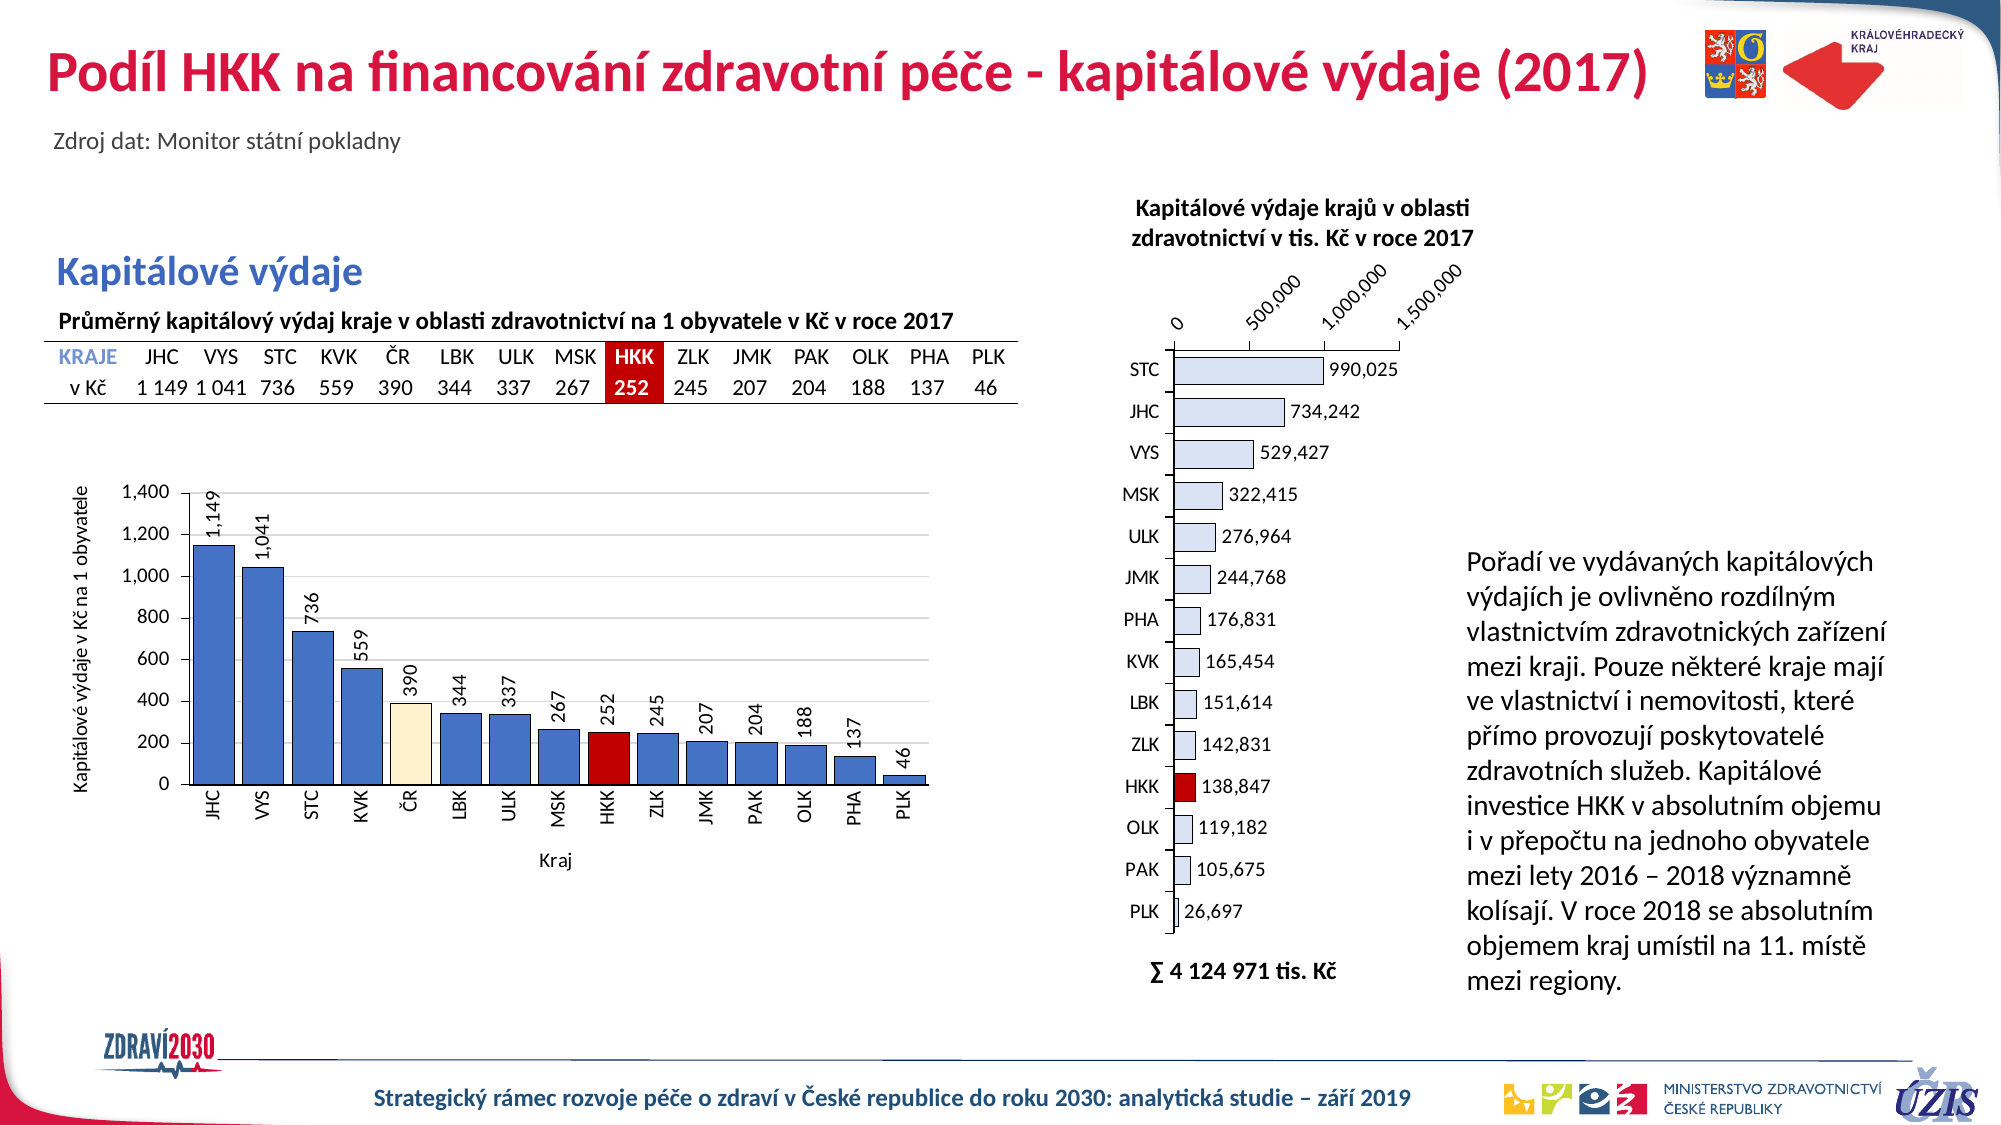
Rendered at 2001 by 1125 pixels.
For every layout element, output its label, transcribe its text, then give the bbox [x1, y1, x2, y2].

title Podíl HKK na financování zdravotní péče - kapitálové výdaje (2017) [32, 33, 1758, 138]
table_cell 559 [310, 374, 369, 403]
table_cell 245 [664, 374, 723, 403]
text_box Zdroj dat: Monitor státní pokladny [38, 117, 417, 162]
table_cell 188 [841, 374, 900, 403]
table_cell 252 [605, 374, 664, 403]
table_cell 267 [546, 374, 605, 403]
picture [1783, 29, 1964, 110]
table_cell 207 [723, 374, 782, 403]
table_header JMK [723, 342, 782, 374]
table_cell v Kč [44, 374, 133, 403]
table_header LBK [428, 342, 487, 374]
table_header ULK [487, 342, 546, 374]
table_cell 1 149 [133, 374, 192, 403]
table_header PLK [959, 342, 1018, 374]
table_header PHA [900, 342, 959, 374]
chart [43, 474, 948, 895]
text_box ∑ 4 124 971 tis. Kč [1135, 948, 1368, 993]
table_header STC [251, 342, 310, 374]
text_box Kapitálové výdaje [42, 236, 794, 290]
table_cell 137 [900, 374, 959, 403]
text_box Pořadí ve vydávaných kapitálových výdajích je ovlivněno rozdílným vlastnictvím zdravotnických zařízení mezi kraji. Pouze některé kraje mají ve vlastnictví i nemovitosti, které přímo provozují poskytovatelé zdravotních služeb. Kapitálové investice HKK v absolutním objemu i v přepočtu na jednoho obyvatele mezi lety 2016 – 2018 významně kolísají. V roce 2018 se absolutním objemem kraj umístil na 11. místě mezi regiony. [1451, 534, 1910, 1004]
table_header JHC [133, 342, 192, 374]
table_header OLK [841, 342, 900, 374]
picture [1705, 30, 1766, 99]
table_header KVK [310, 342, 369, 374]
text_box Průměrný kapitálový výdaj kraje v oblasti zdravotnictví na 1 obyvatele v Kč v roce 2017 [43, 296, 1019, 342]
table_header PAK [782, 342, 841, 374]
table_header MSK [546, 342, 605, 374]
picture [94, 1028, 223, 1079]
table_header KRAJE [44, 342, 133, 374]
text_box Kapitálové výdaje krajů v oblasti zdravotnictví v tis. Kč v roce 2017 [1106, 183, 1501, 259]
table_header ČR [369, 342, 428, 374]
table_cell 390 [369, 374, 428, 403]
table_cell 736 [251, 374, 310, 403]
chart [1121, 246, 1483, 948]
table_header HKK [605, 342, 664, 374]
table_header VYS [192, 342, 251, 374]
table_cell 344 [428, 374, 487, 403]
table_cell 204 [782, 374, 841, 403]
table_header ZLK [664, 342, 723, 374]
table_cell 1 041 [192, 374, 251, 403]
table_cell 46 [959, 374, 1018, 403]
table_cell 337 [487, 374, 546, 403]
